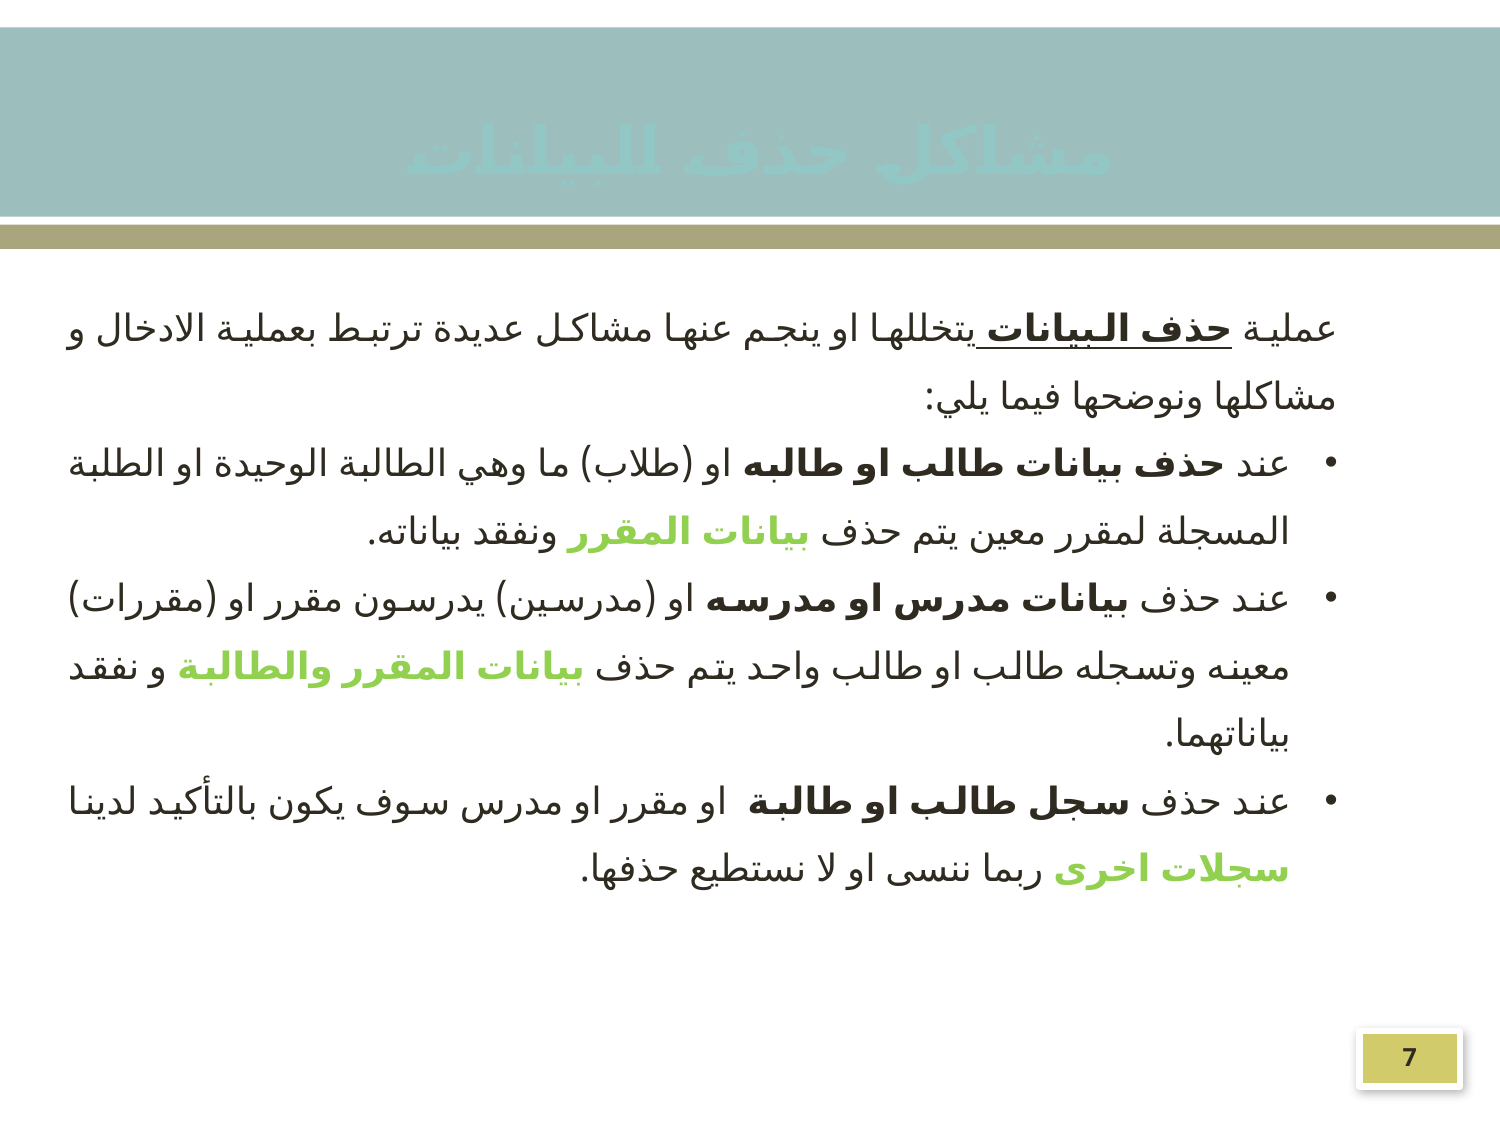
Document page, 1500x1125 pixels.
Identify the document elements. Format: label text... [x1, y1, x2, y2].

text_box مشاكل حذف البيانات [76, 66, 1424, 231]
text_box عملية حذف البيانات يتخللها او ينجم عنها مشاكل عديدة ترتبط بعملية الادخال و مشاكلها ونوضحها فيما يلي: عند حذف بيانات طالب او طالبه او (طلاب) ما وهي الطالبة الوحيدة او الطلبة المسجلة لمقرر معين يتم حذف بيانات المقرر ونفقد بياناته. عند حذف بيانات مدرس او مدرسه او (مدرسين) يدرسون مقرر او (مقررات) معينه وتسجله طالب او طالب واحد يتم حذف بيانات المقرر والطالبة و نفقد بياناتهما. عند حذف سجل طالب او طالبة او مقرر او مدرس سوف يكون بالتأكيد لدينا سجلات اخرى ربما ننسى او لا نستطيع حذفها. [53, 274, 1353, 897]
slide_number 7 [1356, 1028, 1463, 1090]
